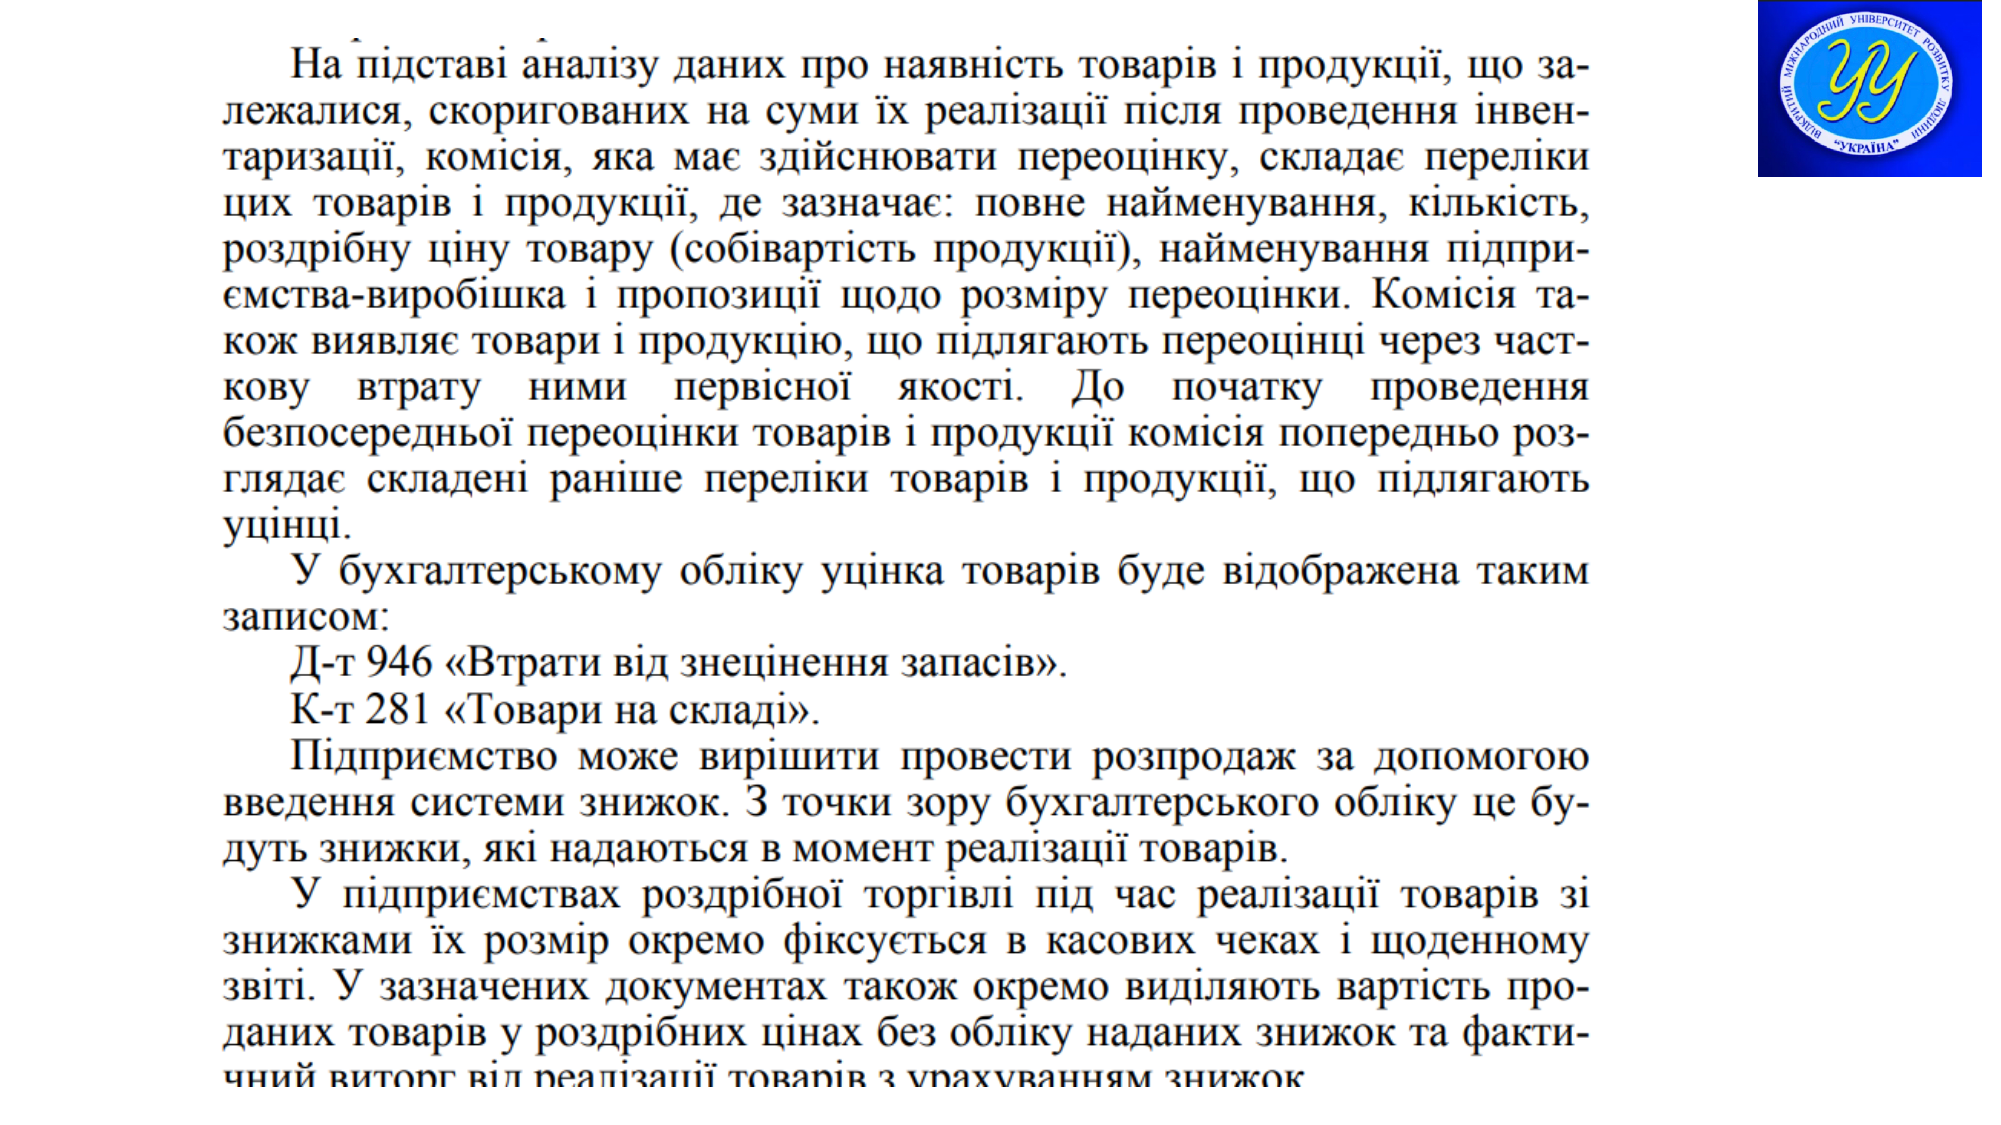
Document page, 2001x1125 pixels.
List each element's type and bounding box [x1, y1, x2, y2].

picture [1758, 0, 1982, 177]
picture [184, 38, 1618, 1087]
